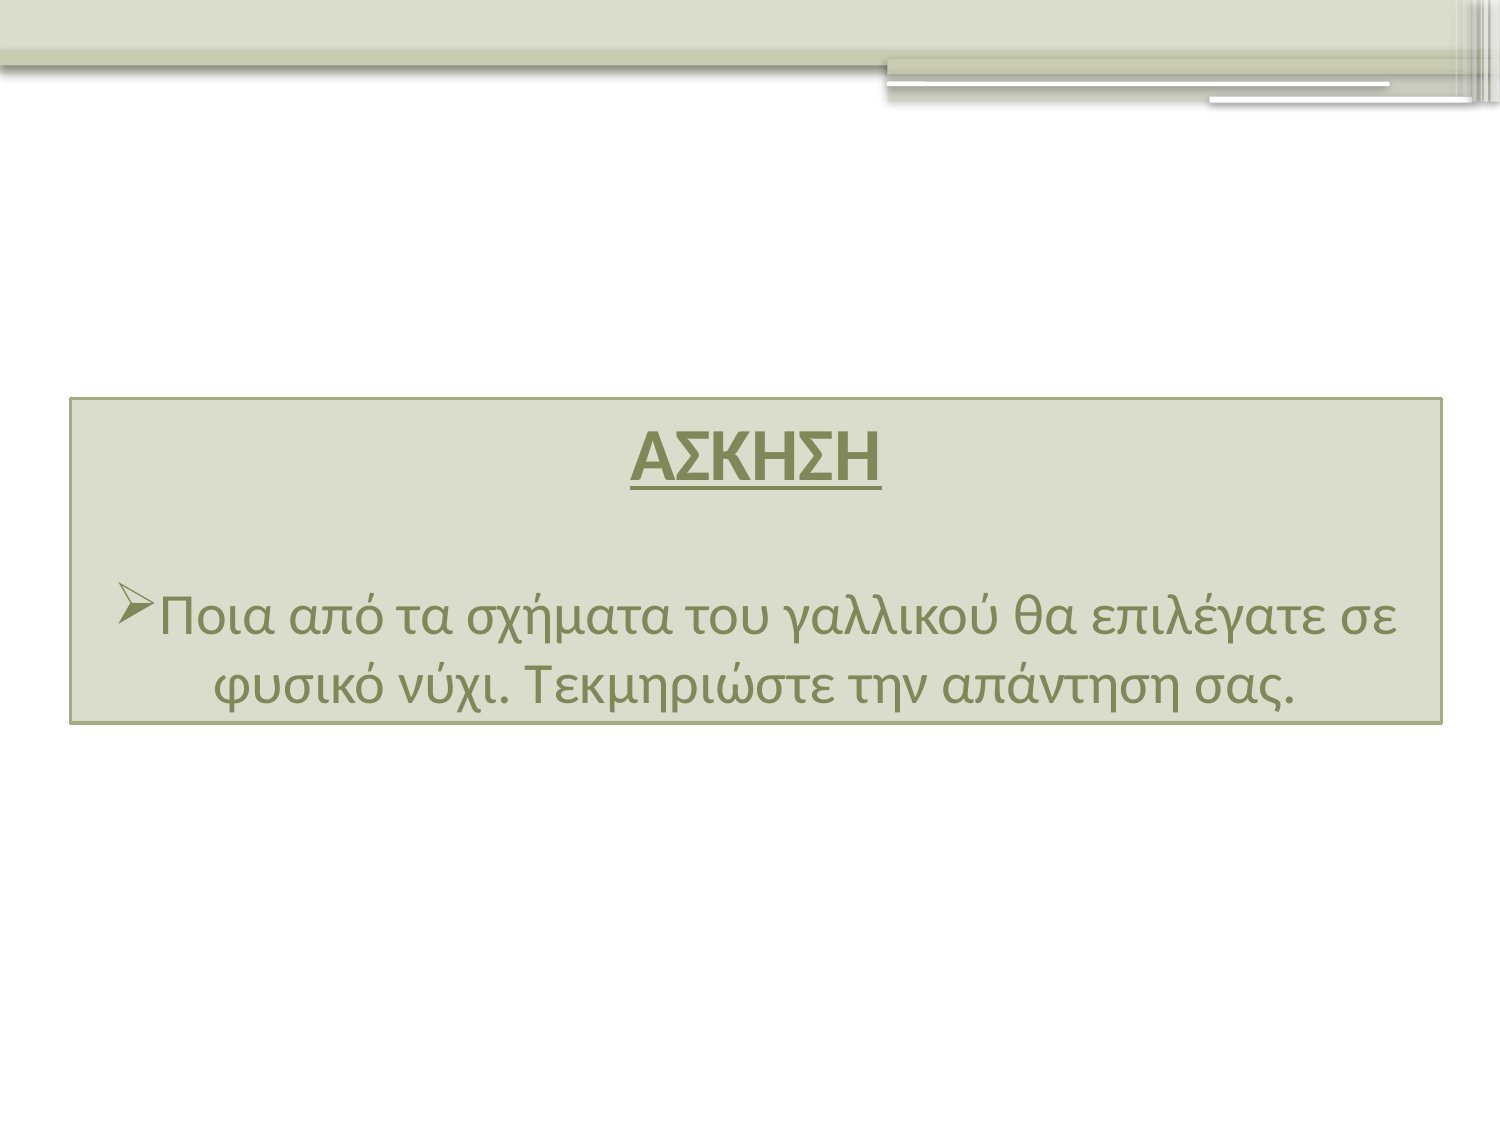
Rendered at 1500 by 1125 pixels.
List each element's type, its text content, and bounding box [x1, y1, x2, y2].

text_box ΑΣΚΗΣΗ Ποια από τα σχήματα του γαλλικού θα επιλέγατε σε φυσικό νύχι. Τεκμηριώστε την απάντηση σας. [69, 397, 1443, 725]
